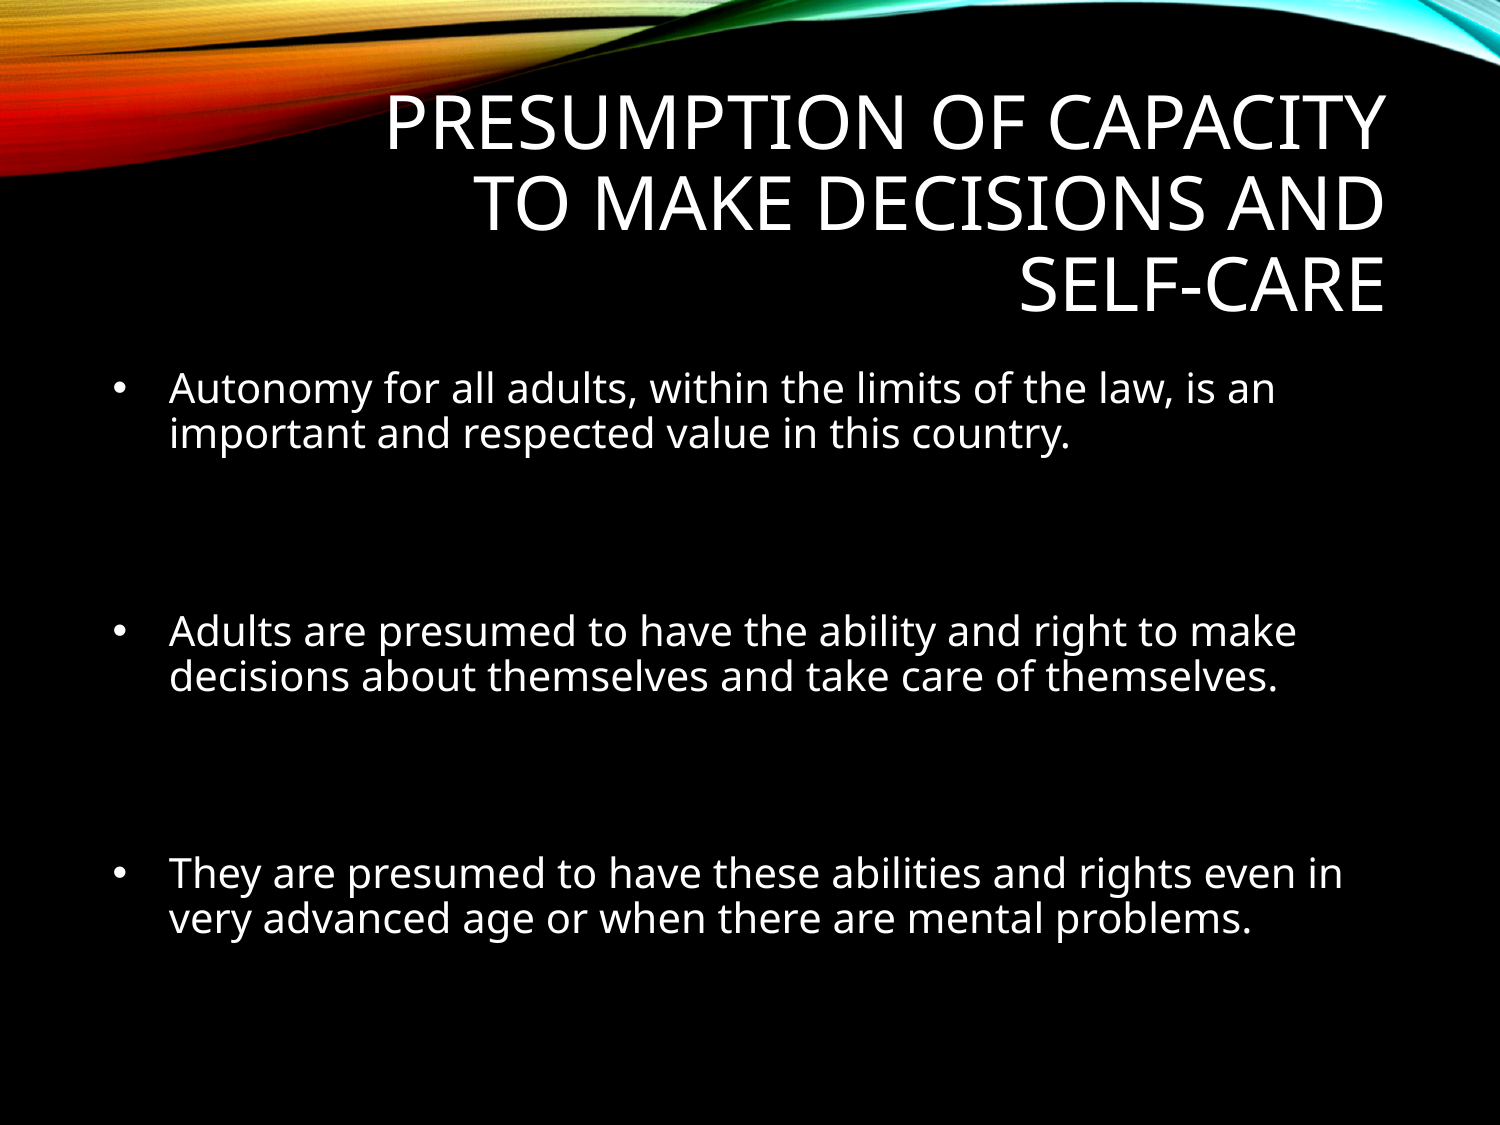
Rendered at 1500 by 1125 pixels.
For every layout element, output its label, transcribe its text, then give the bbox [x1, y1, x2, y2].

list Autonomy for all adults, within the limits of the law, is an important and respected value in this country. Adults are presumed to have the ability and right to make decisions about themselves and take care of themselves. They are presumed to have these abilities and rights even in very advanced age or when there are mental problems. [97, 360, 1403, 1028]
picture [0, 0, 1500, 178]
title Presumption of capacity to make decisions and self-care [356, 75, 1403, 338]
